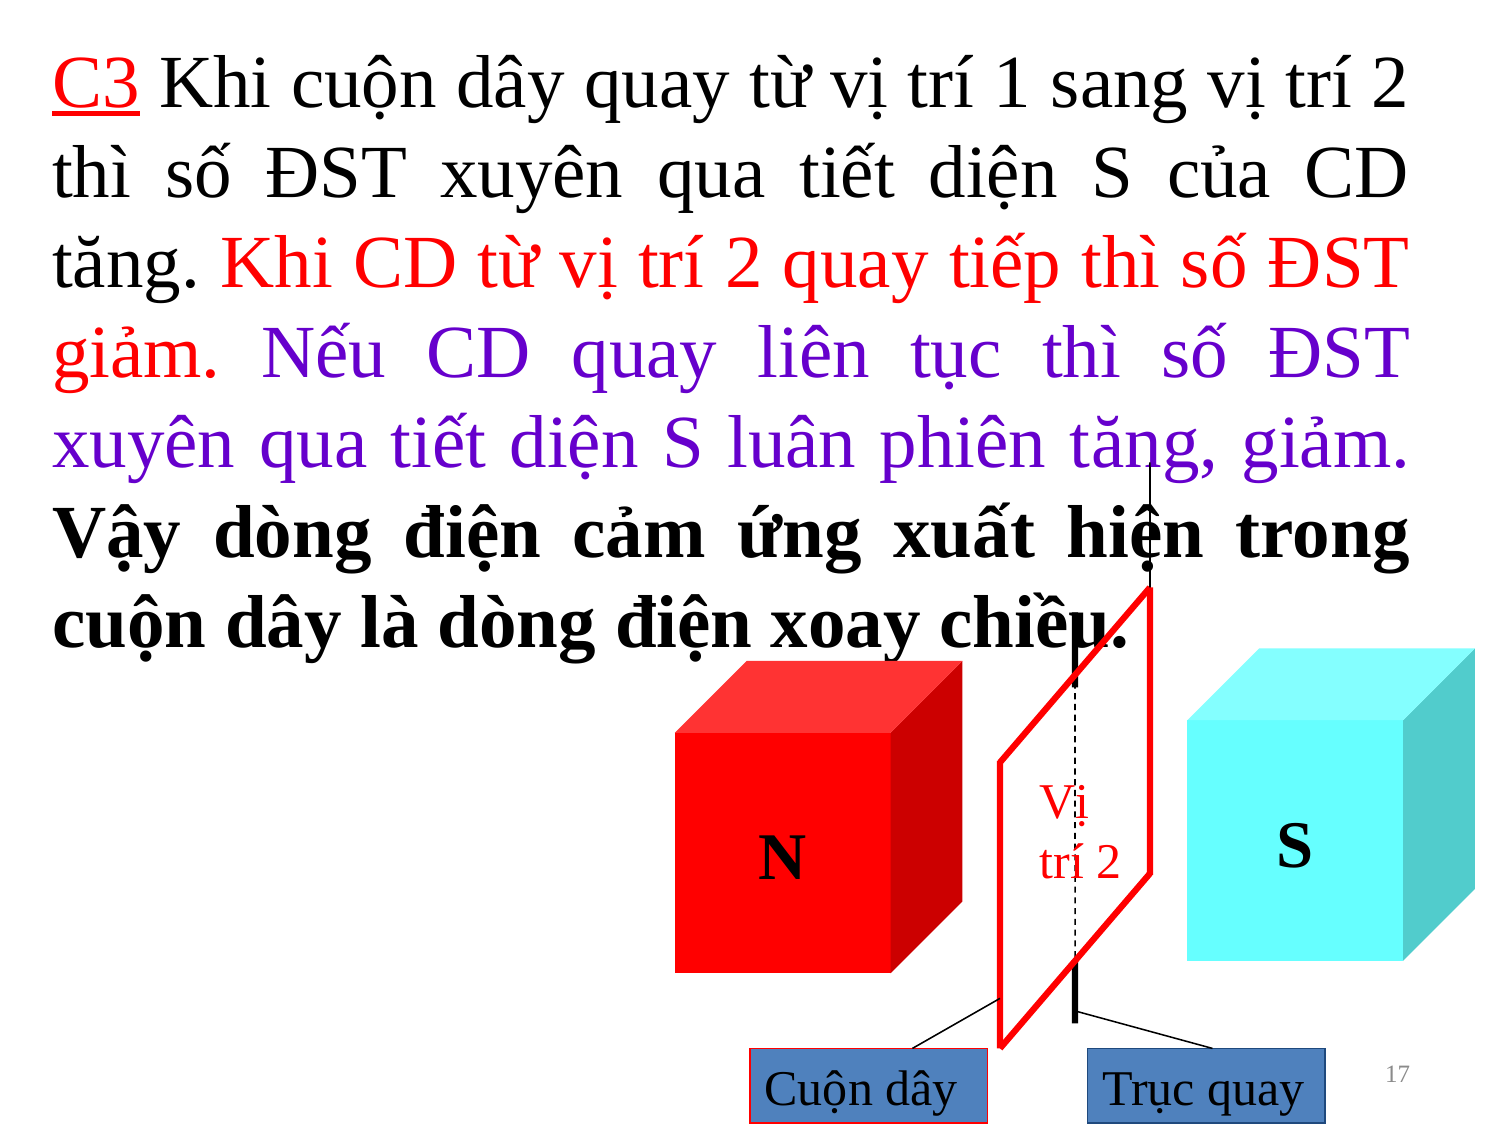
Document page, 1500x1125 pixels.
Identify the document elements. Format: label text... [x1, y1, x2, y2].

text_box Vị trí 2 [1025, 760, 1138, 896]
text_box C3 Khi cuộn dây quay từ vị trí 1 sang vị trí 2 thì số ĐST xuyên qua tiết diện S của CD tăng. Khi CD từ vị trí 2 quay tiếp thì số ĐST giảm. Nếu CD quay liên tục thì số ĐST xuyên qua tiết diện S luân phiên tăng, giảm. Vậy dòng điện cảm ứng xuất hiện trong cuộn dây là dòng điện xoay chiều. [37, 24, 1425, 798]
text_box S [1187, 648, 1475, 961]
text_box N [674, 660, 963, 974]
text_box Trục quay [1087, 1048, 1325, 1124]
text_box Cuộn dây [749, 1048, 988, 1124]
slide_number 17 [1074, 1042, 1425, 1103]
